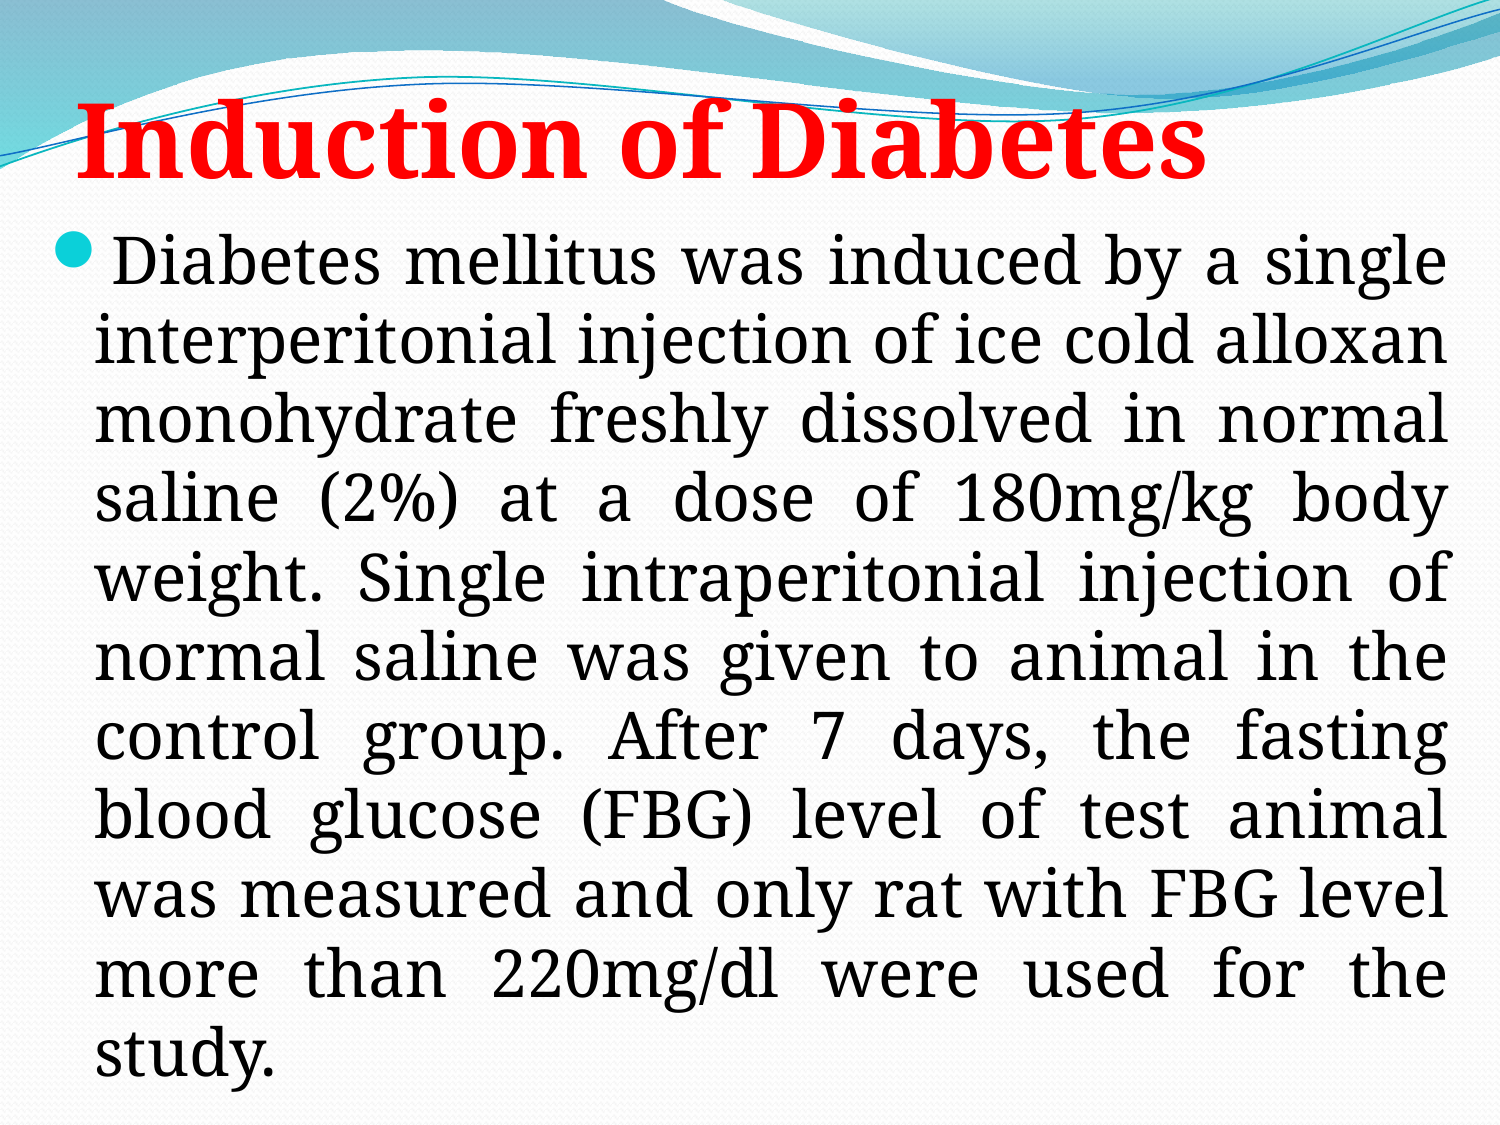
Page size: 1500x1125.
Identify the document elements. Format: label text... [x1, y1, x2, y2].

title Induction of Diabetes [75, 35, 1300, 200]
list Diabetes mellitus was induced by a single interperitonial injection of ice cold alloxan monohydrate freshly dissolved in normal saline (2%) at a dose of 180mg/kg body weight. Single intraperitonial injection of normal saline was given to animal in the control group. After 7 days, the fasting blood glucose (FBG) level of test animal was measured and only rat with FBG level more than 220mg/dl were used for the study. [35, 210, 1465, 1102]
